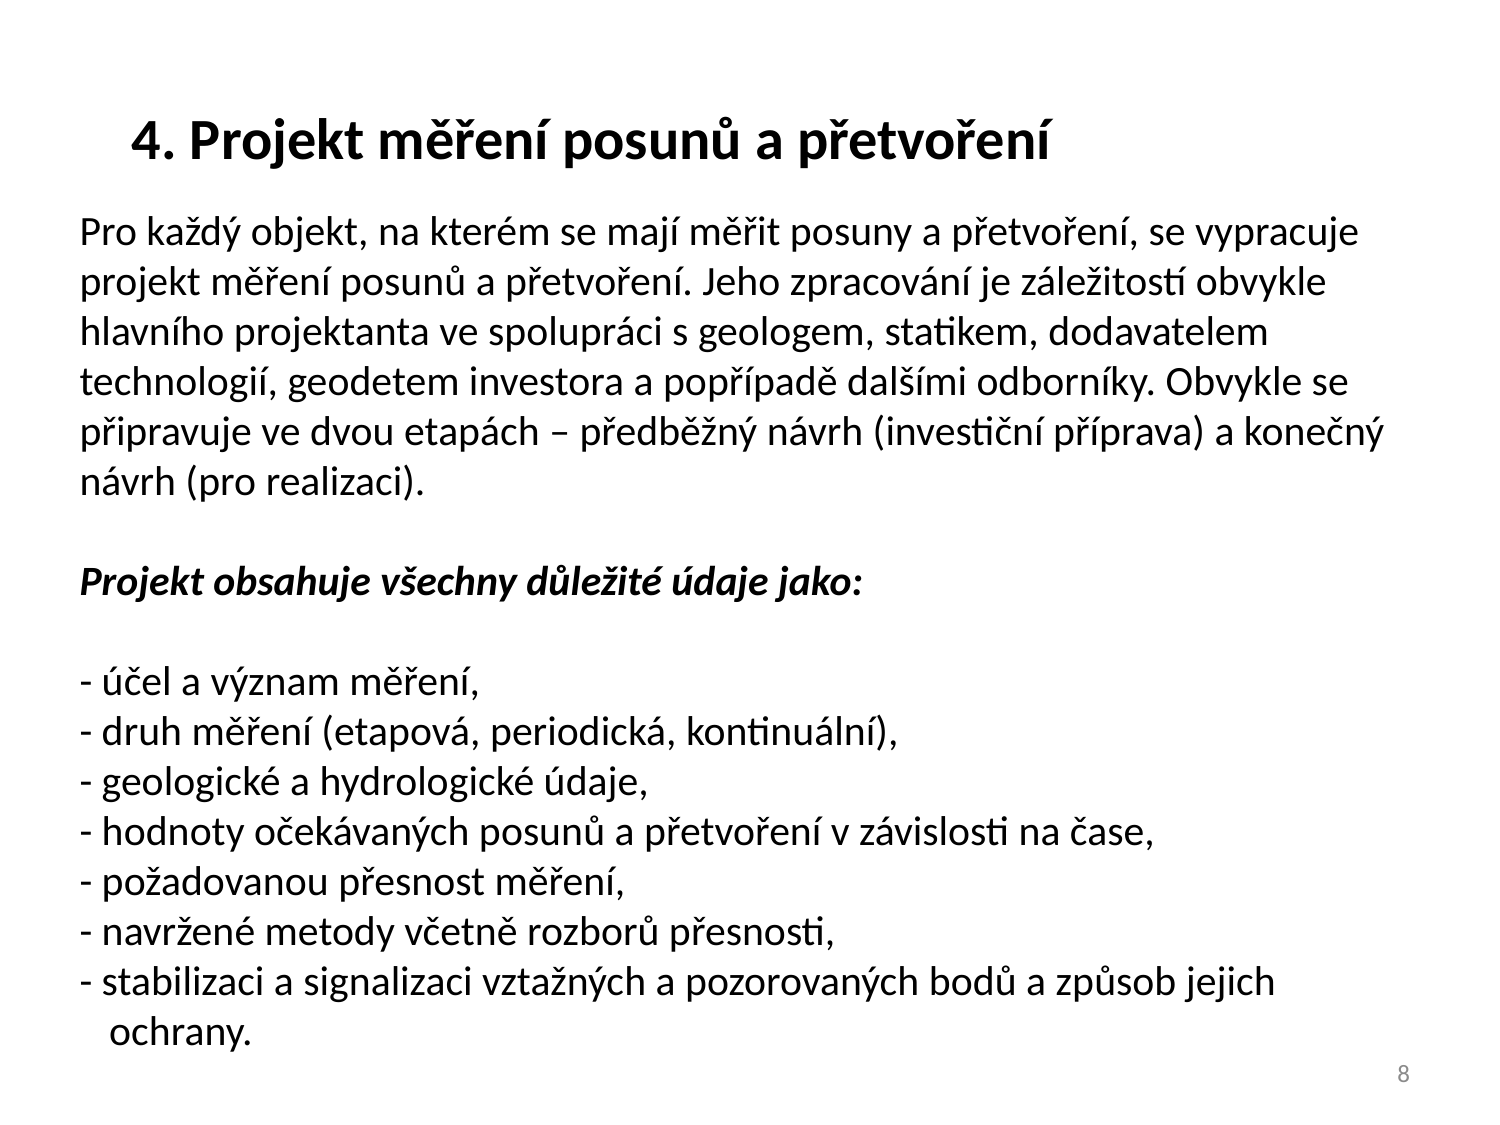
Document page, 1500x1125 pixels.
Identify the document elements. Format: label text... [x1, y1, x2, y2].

slide_number 8 [1074, 1042, 1425, 1103]
text_box Pro každý objekt, na kterém se mají měřit posuny a přetvoření, se vypracuje projekt měření posunů a přetvoření. Jeho zpracování je záležitostí obvykle hlavního projektanta ve spolupráci s geologem, statikem, dodavatelem technologií, geodetem investora a popřípadě dalšími odborníky. Obvykle se připravuje ve dvou etapách – předběžný návrh (investiční příprava) a konečný návrh (pro realizaci). Projekt obsahuje všechny důležité údaje jako: - účel a význam měření, - druh měření (etapová, periodická, kontinuální), - geologické a hydrologické údaje, - hodnoty očekávaných posunů a přetvoření v závislosti na čase, - požadovanou přesnost měření, - navržené metody včetně rozborů přesnosti, - stabilizaci a signalizaci vztažných a pozorovaných bodů a způsob jejich ochrany. [64, 196, 1436, 1062]
text_box 4. Projekt měření posunů a přetvoření [117, 93, 1383, 179]
